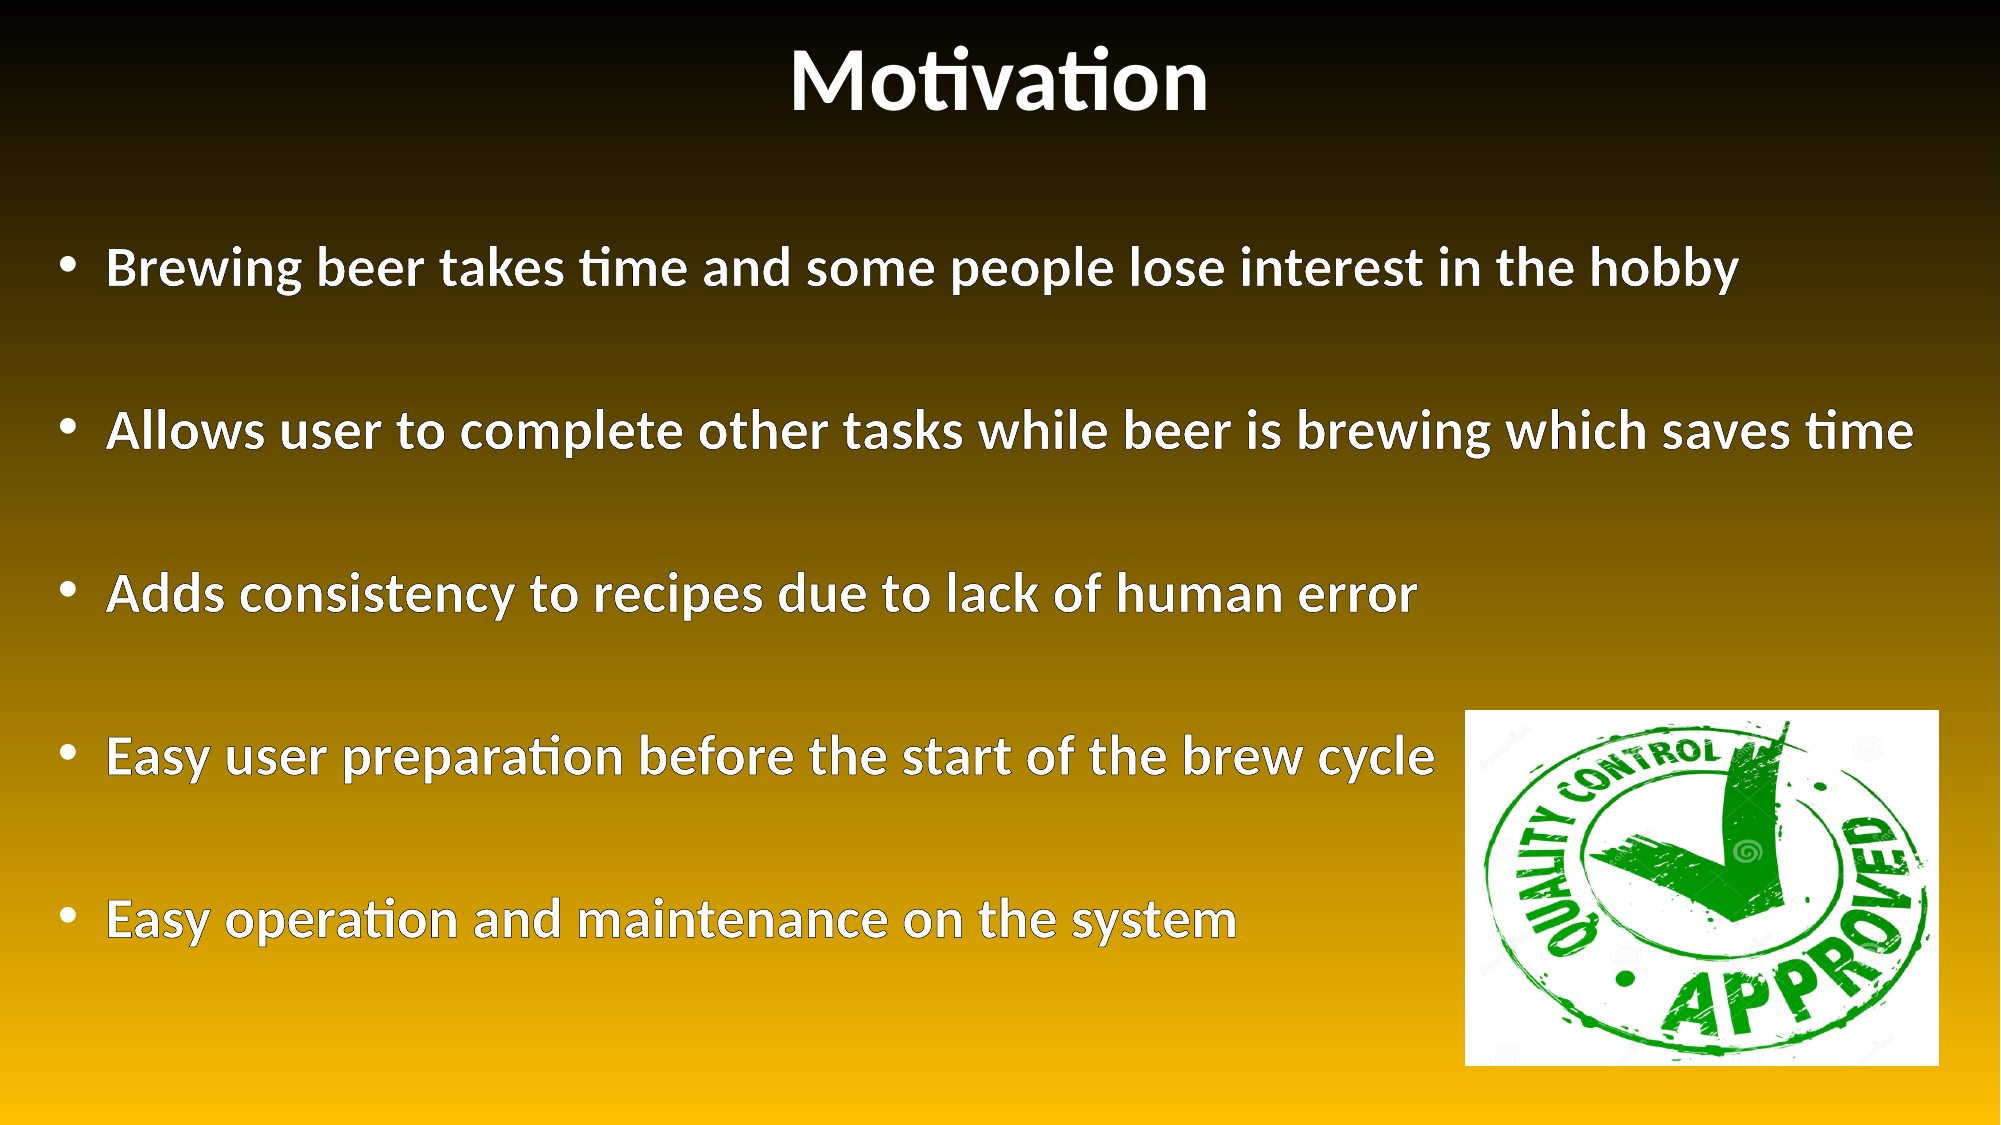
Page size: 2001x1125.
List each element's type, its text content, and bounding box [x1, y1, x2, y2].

subtitle Brewing beer takes time and some people lose interest in the hobby Allows user to complete other tasks while beer is brewing which saves time Adds consistency to recipes due to lack of human error Easy user preparation before the start of the brew cycle Easy operation and maintenance on the system [42, 74, 1958, 1066]
picture [1464, 709, 1940, 1067]
text_box Motivation [545, 11, 1455, 137]
